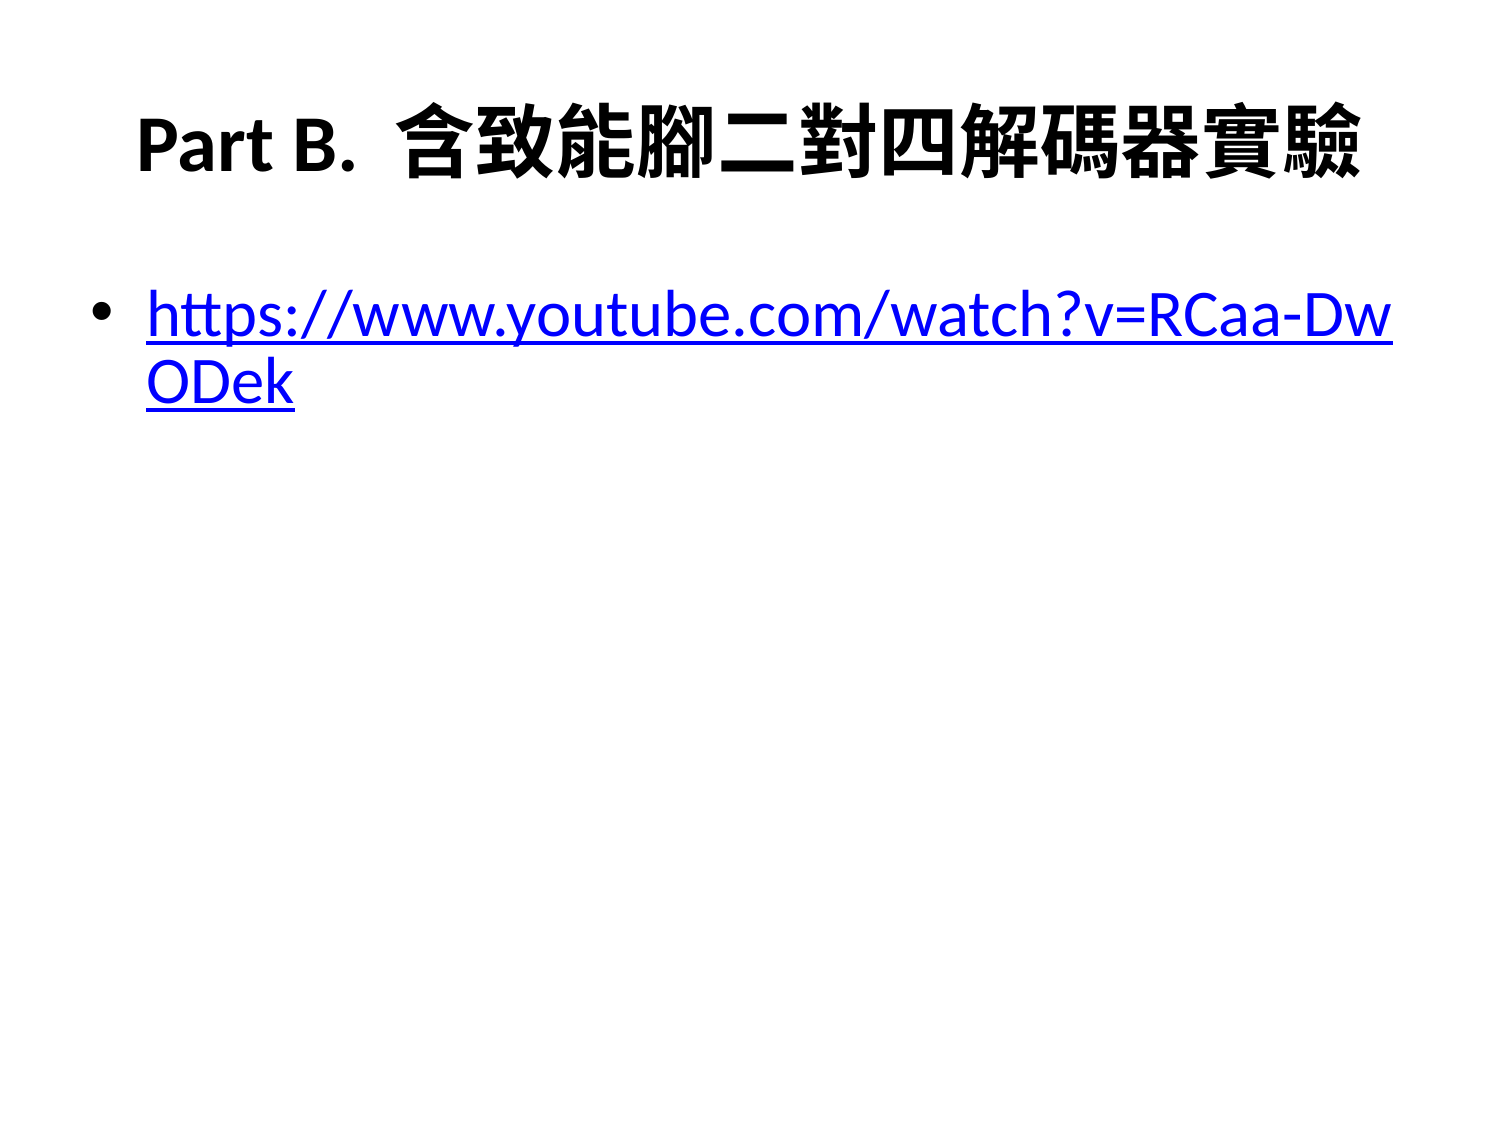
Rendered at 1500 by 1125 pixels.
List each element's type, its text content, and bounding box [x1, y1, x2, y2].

list https://www.youtube.com/watch?v=RCaa-DwODek [75, 262, 1425, 1005]
title Part B. 含致能腳二對四解碼器實驗 [75, 45, 1425, 233]
